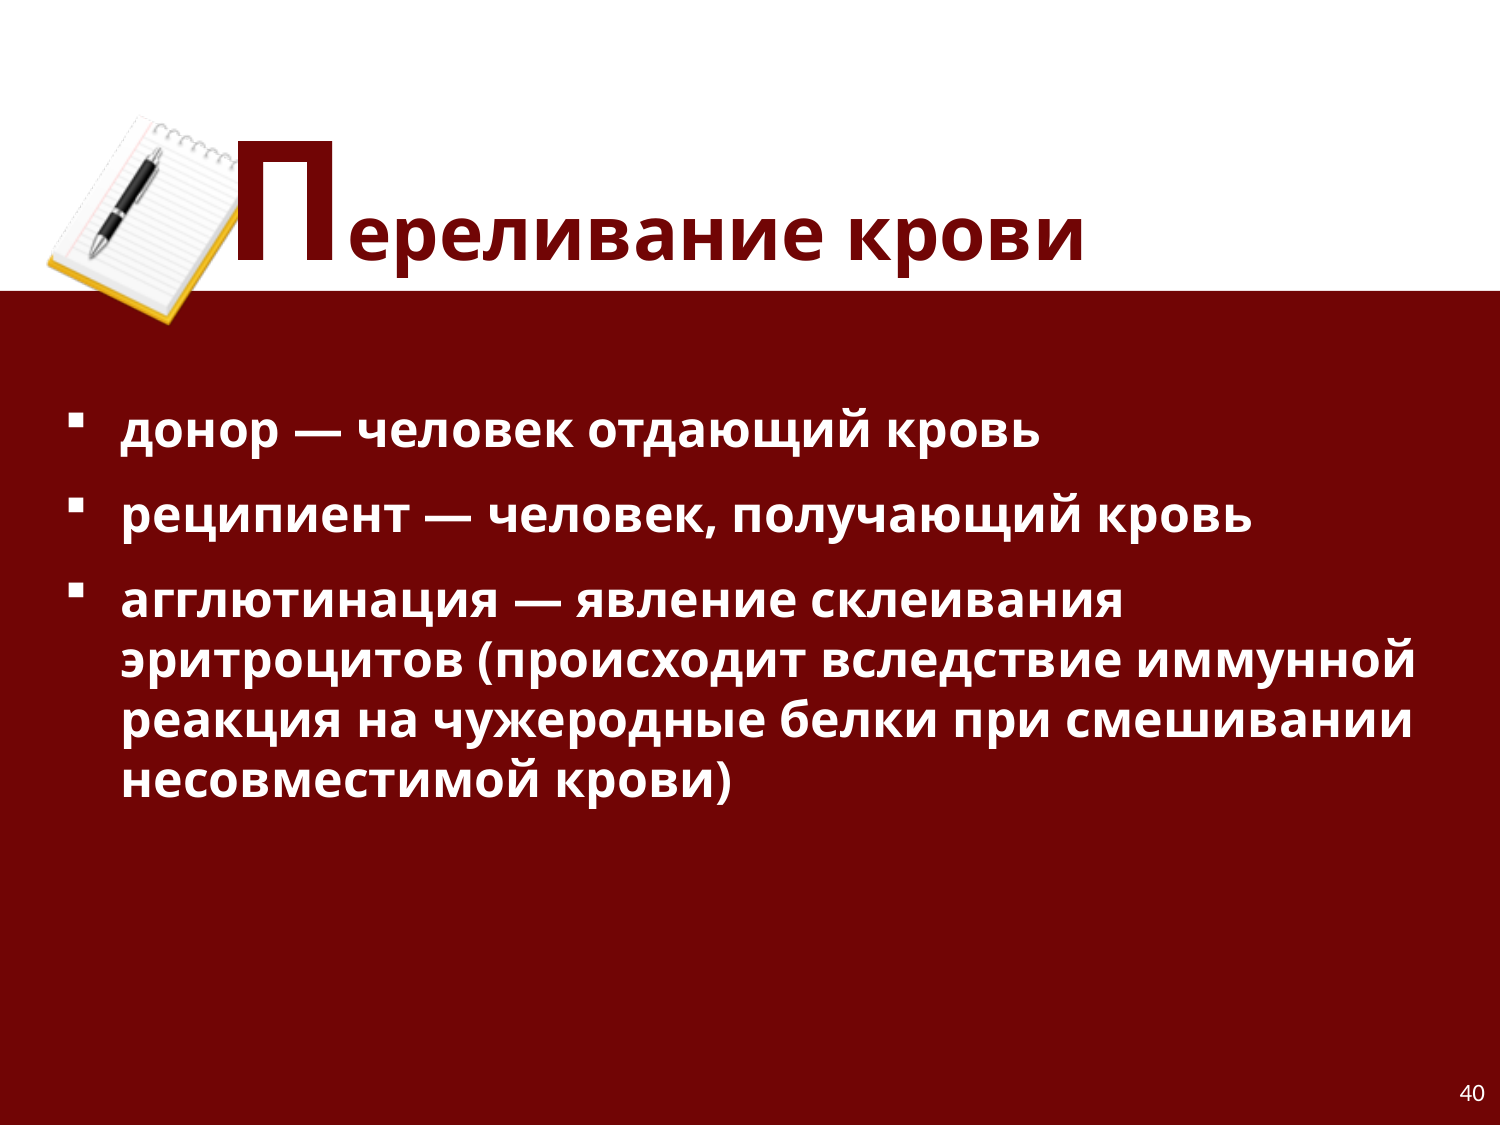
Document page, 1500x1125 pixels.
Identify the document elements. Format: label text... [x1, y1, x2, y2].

text_box донор ― человек отдающий кровь реципиент ― человек, получающий кровь агглютинация ― явление склеивания эритроцитов (происходит вследствие иммунной реакция на чужеродные белки при смешивании несовместимой крови) [64, 397, 1424, 1059]
picture [45, 112, 265, 332]
text_box Переливание крови [223, 56, 1428, 294]
slide_number 40 [1423, 1058, 1500, 1125]
